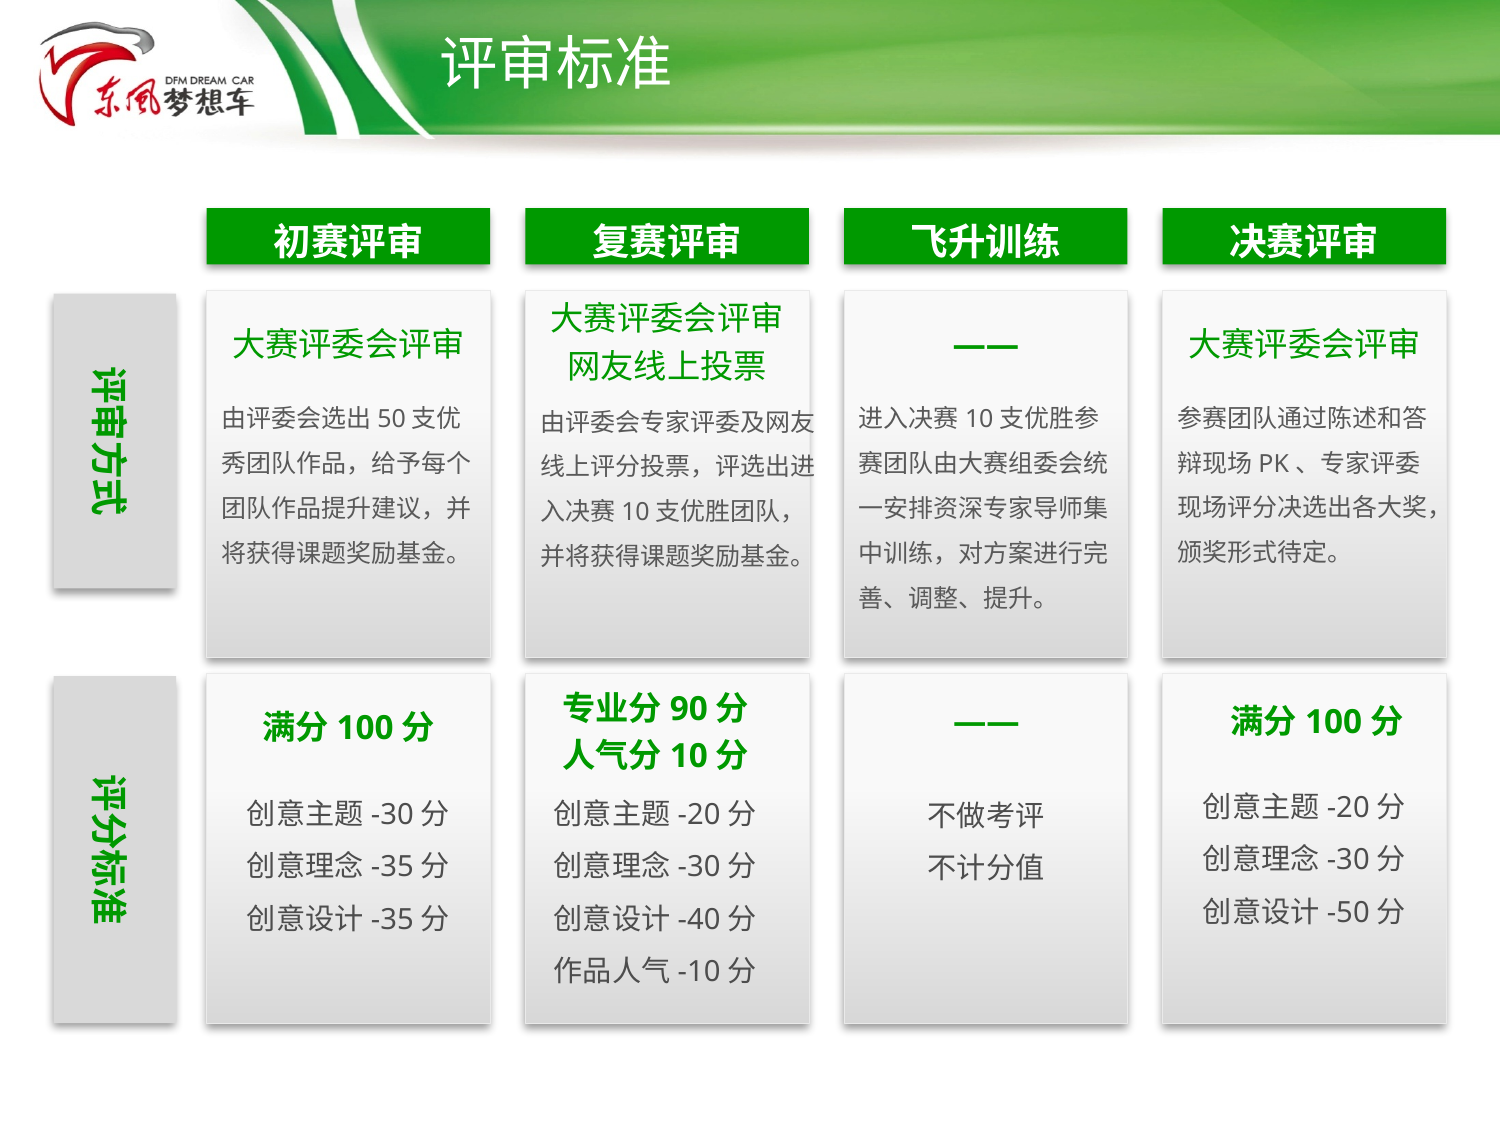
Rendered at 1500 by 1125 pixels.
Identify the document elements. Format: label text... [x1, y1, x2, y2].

picture [0, 0, 1500, 1125]
text_box 评审标准 [425, 19, 1341, 104]
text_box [53, 207, 1459, 1024]
